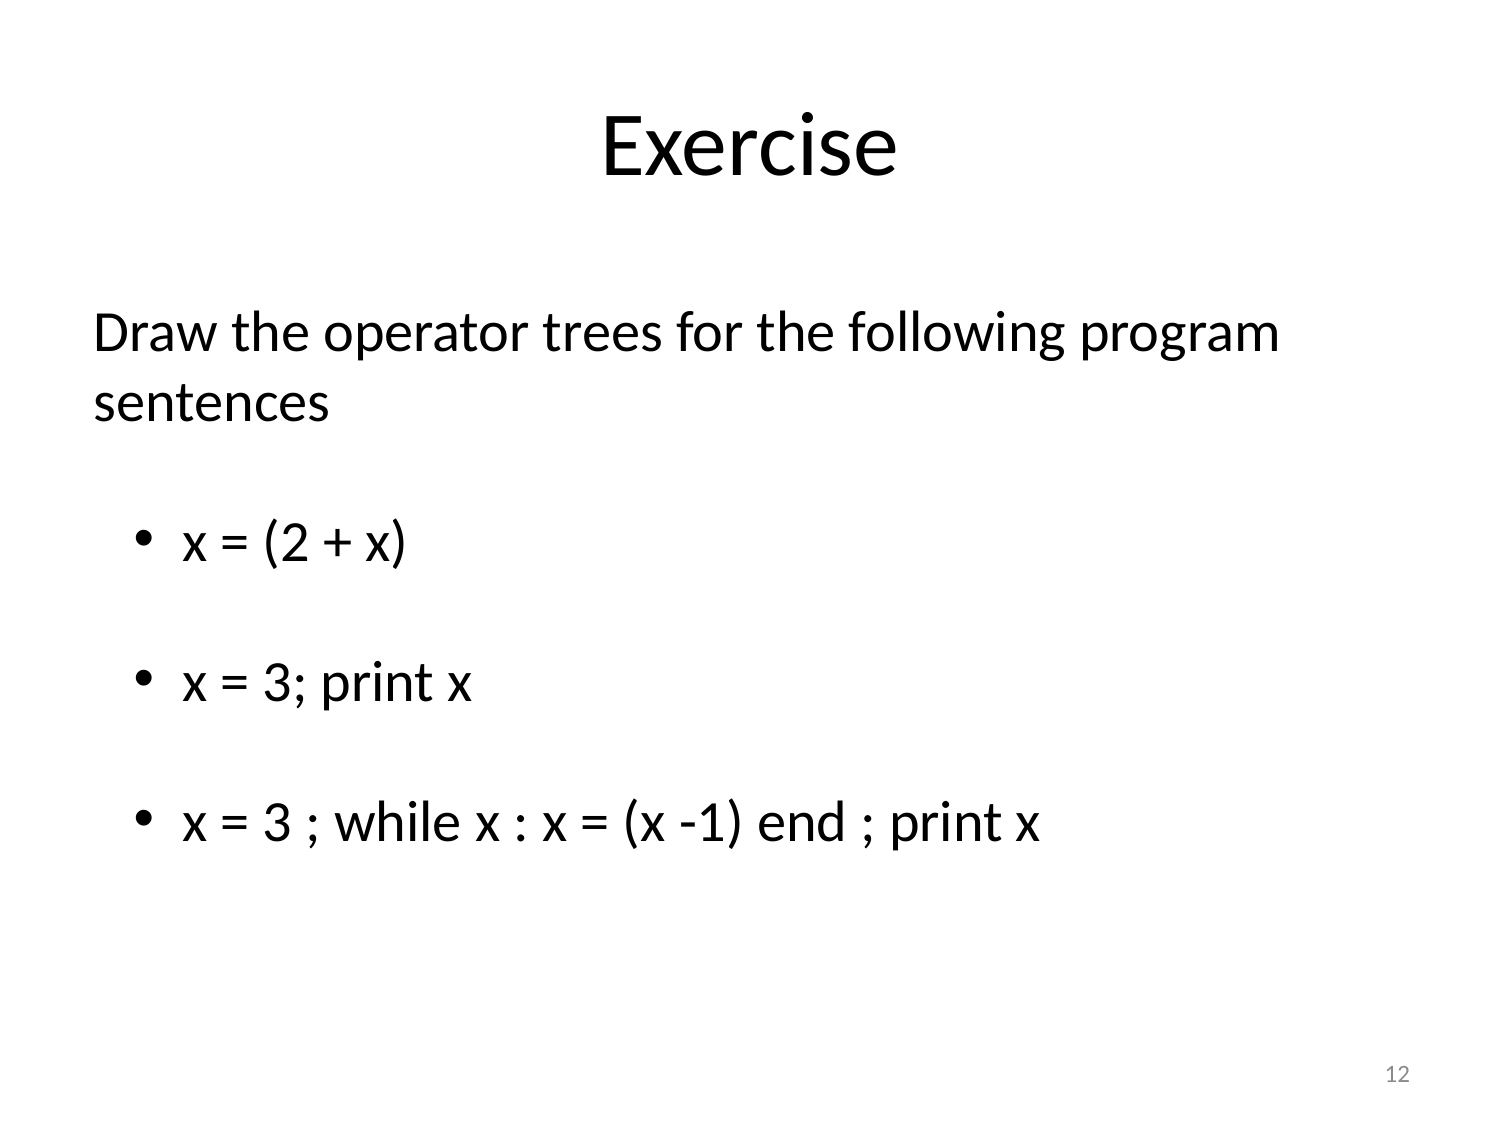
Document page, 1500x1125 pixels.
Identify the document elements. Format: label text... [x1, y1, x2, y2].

slide_number 12 [1074, 1042, 1425, 1103]
text_box Draw the operator trees for the following program sentences x = (2 + x) x = 3; print x x = 3 ; while x : x = (x -1) end ; print x [79, 285, 1430, 860]
title Exercise [75, 45, 1425, 233]
